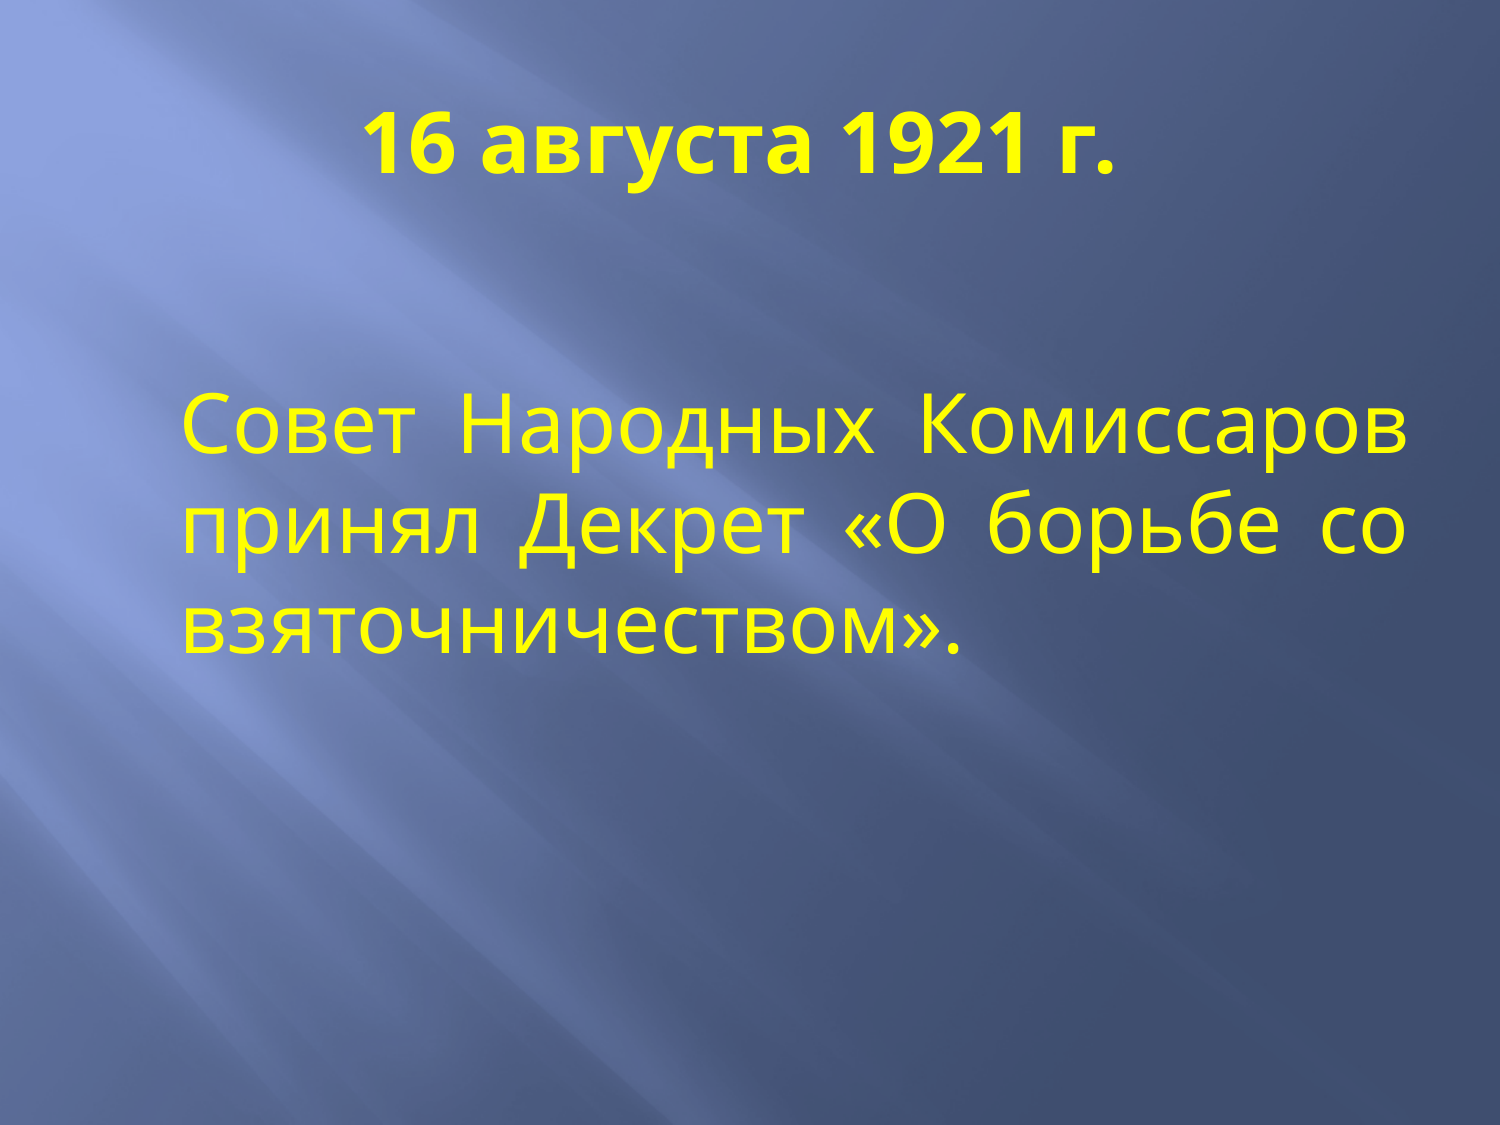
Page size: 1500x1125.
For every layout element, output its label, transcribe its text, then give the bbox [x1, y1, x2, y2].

title 16 августа 1921 г. [75, 45, 1425, 233]
list Совет Народных Комиссаров принял Декрет «О борьбе со взяточничеством». [75, 363, 1425, 1035]
